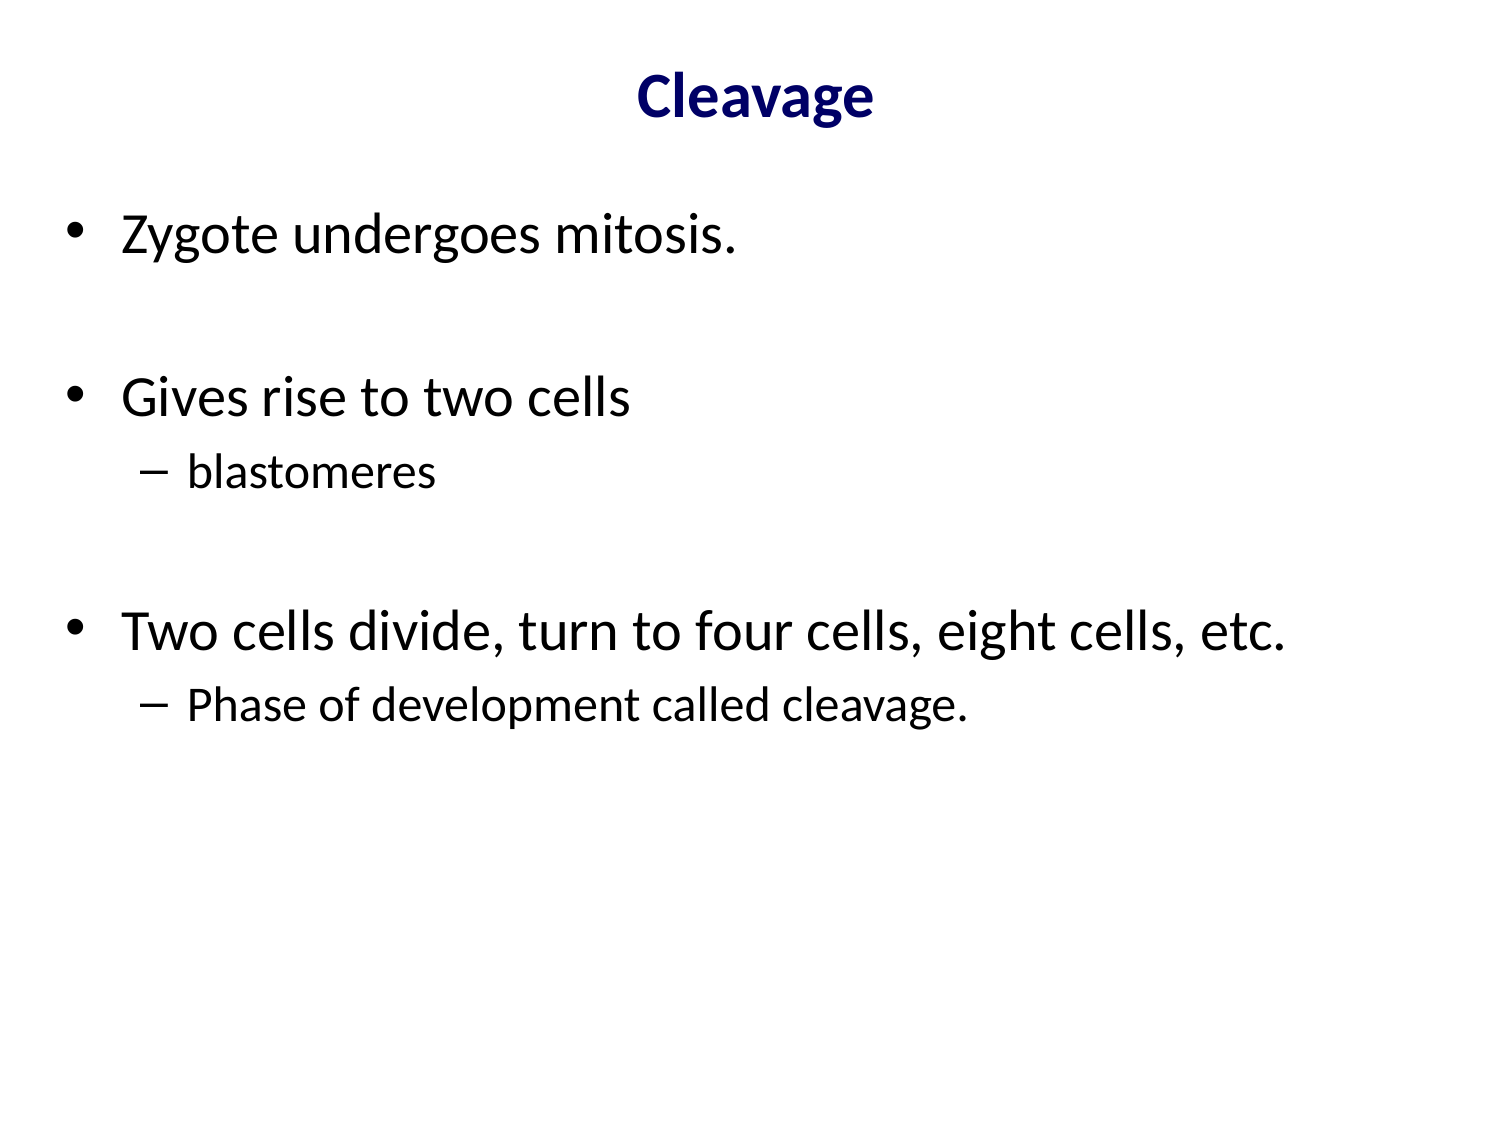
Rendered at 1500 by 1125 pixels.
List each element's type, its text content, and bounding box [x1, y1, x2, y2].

list Zygote undergoes mitosis. Gives rise to two cells blastomeres Two cells divide, turn to four cells, eight cells, etc. Phase of development called cleavage. [50, 187, 1463, 1050]
title Cleavage [50, 45, 1463, 138]
